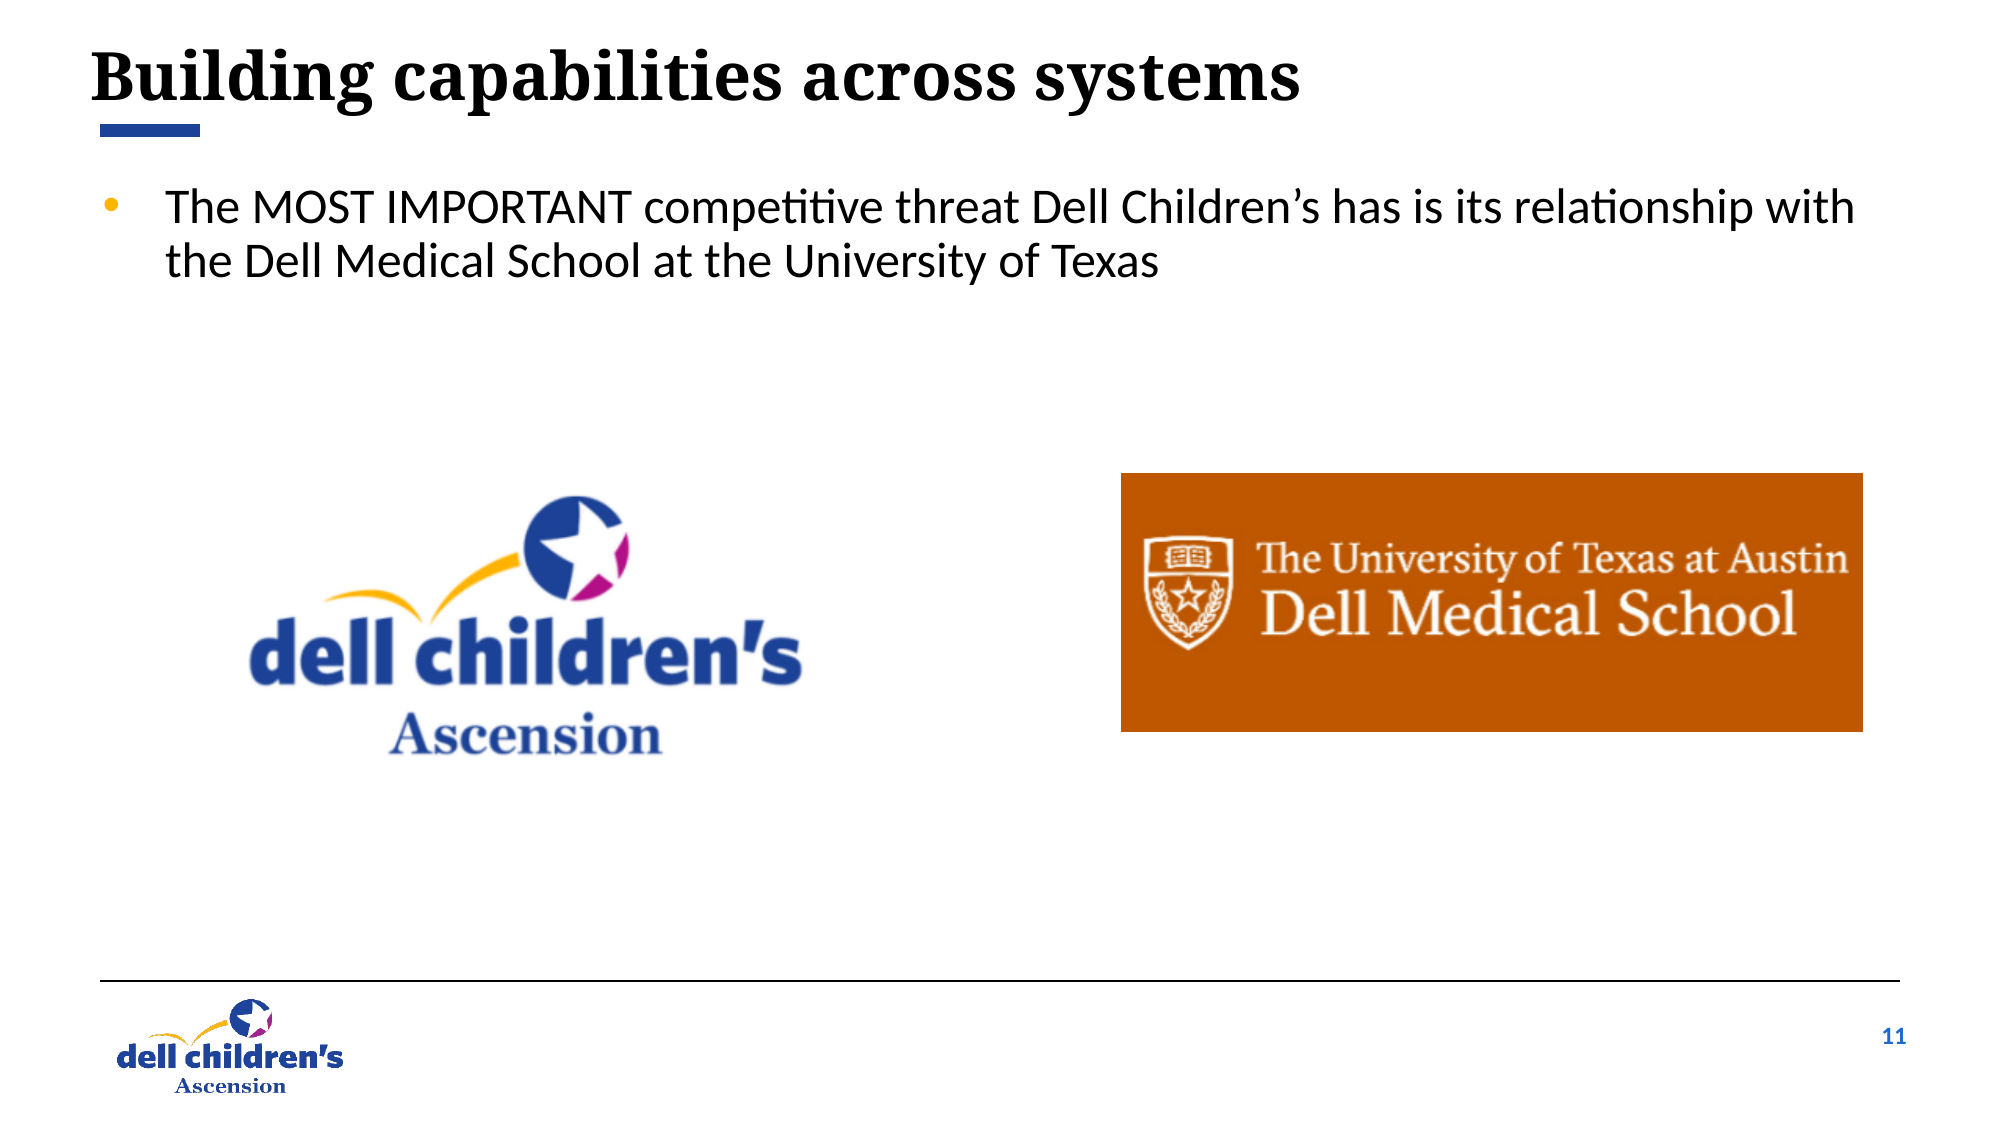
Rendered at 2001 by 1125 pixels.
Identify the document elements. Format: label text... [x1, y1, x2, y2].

list The MOST IMPORTANT competitive threat Dell Children’s has is its relationship with the Dell Medical School at the University of Texas [75, 173, 1900, 938]
picture [1121, 473, 1863, 732]
title Building capabilities across systems [75, 26, 1900, 173]
picture [117, 999, 343, 1093]
picture [199, 419, 818, 785]
